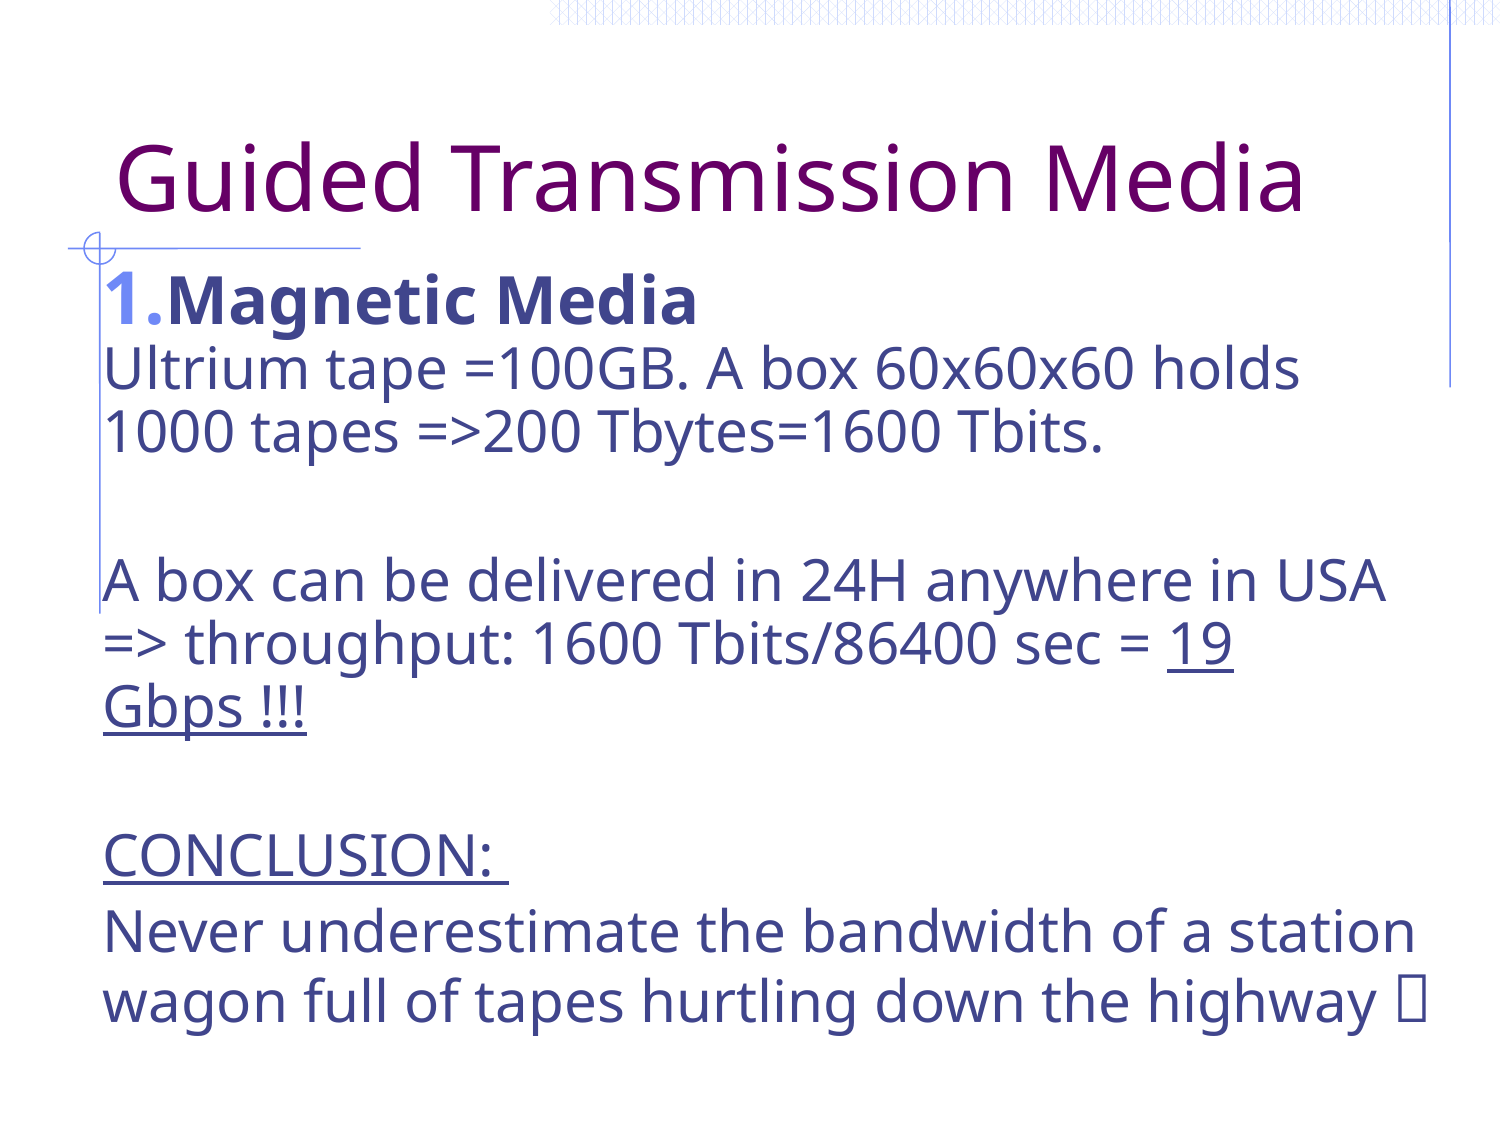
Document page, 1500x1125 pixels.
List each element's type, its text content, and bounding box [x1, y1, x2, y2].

title Guided Transmission Media [99, 50, 1375, 238]
list Magnetic Media Ultrium tape =100GB. A box 60x60x60 holds 1000 tapes =>200 Tbytes=1600 Tbits. A box can be delivered in 24H anywhere in USA => throughput: 1600 Tbits/86400 sec = 19 Gbps !!! CONCLUSION: Never underestimate the bandwidth of a station wagon full of tapes hurtling down the highway  [87, 259, 1454, 1038]
